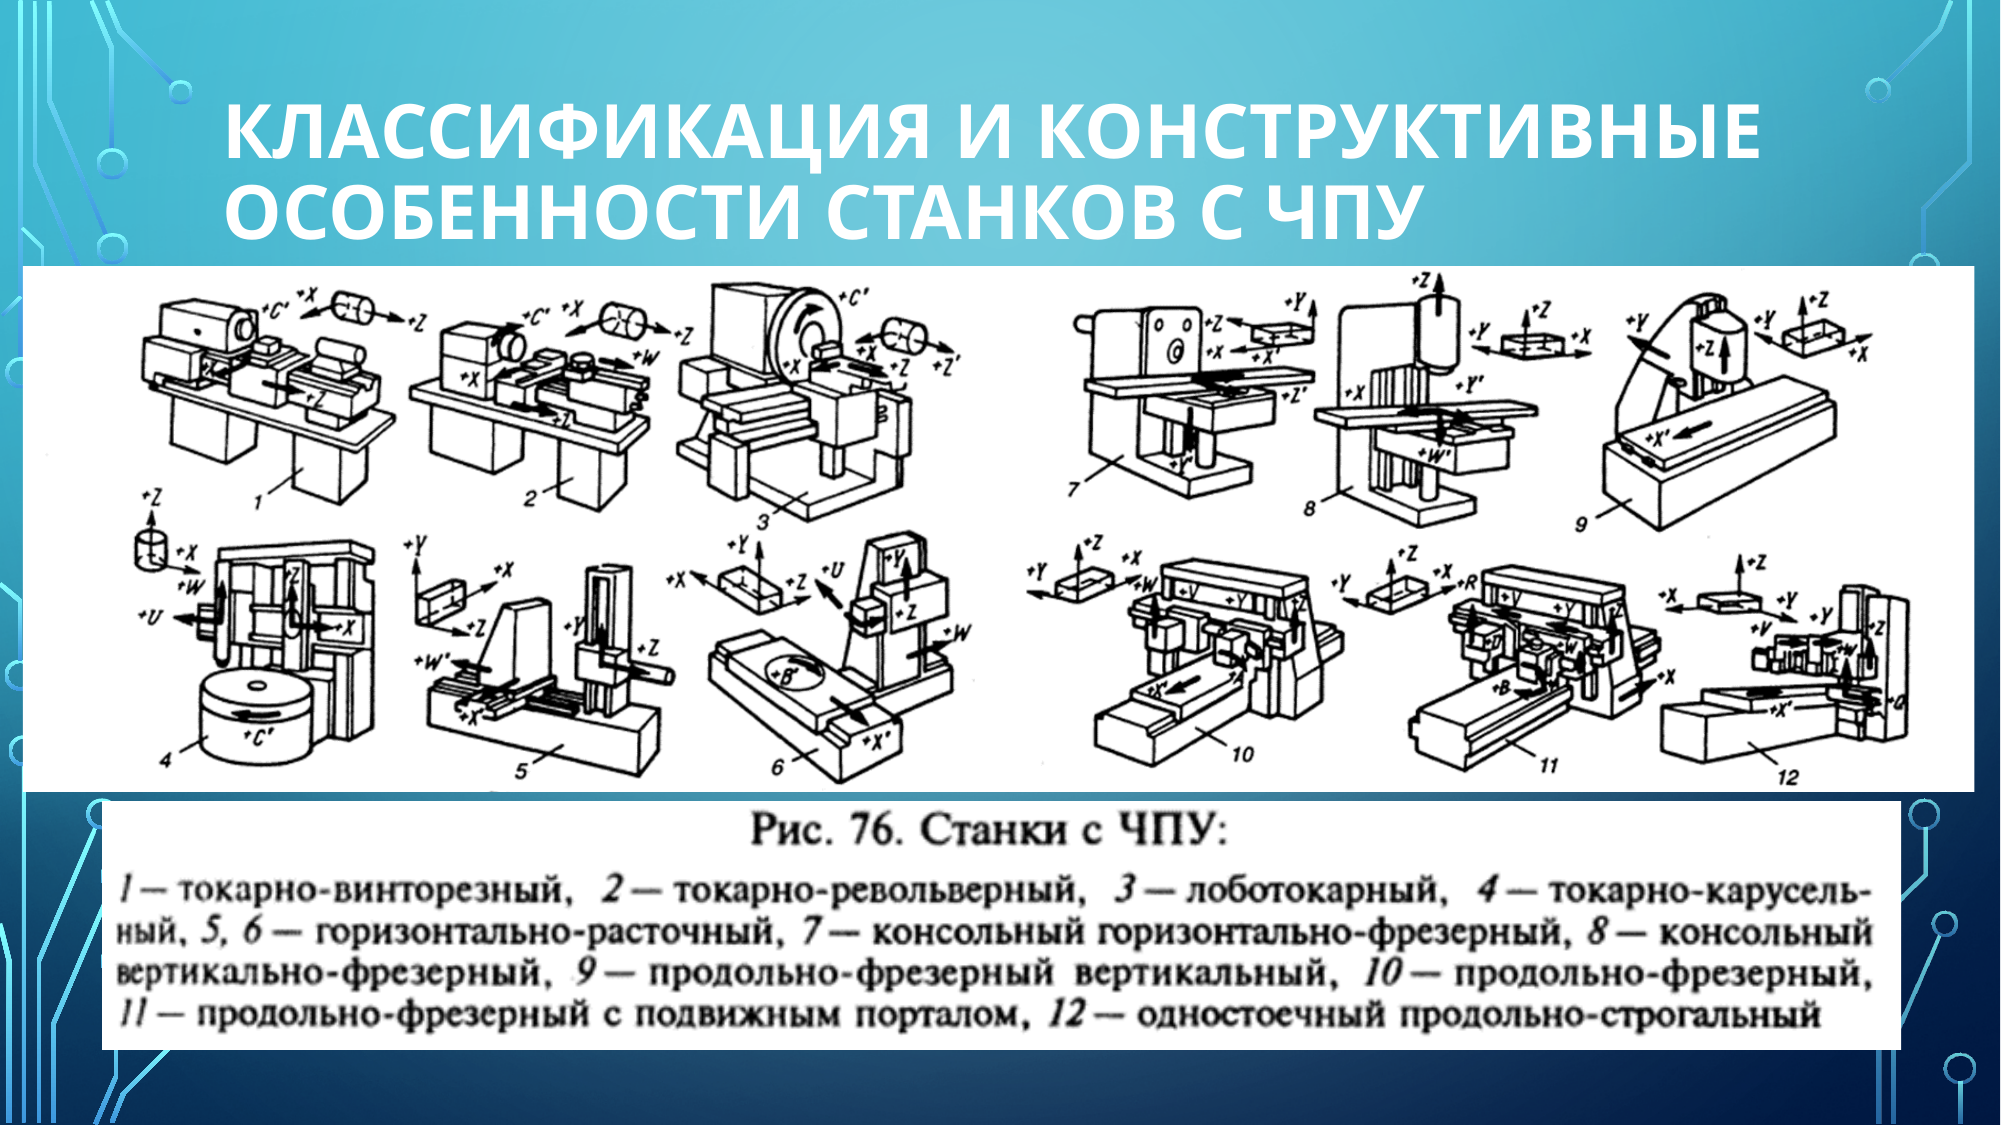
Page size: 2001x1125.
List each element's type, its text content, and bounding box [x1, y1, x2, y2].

picture [101, 801, 1902, 1051]
title Классификация и конструктивные особенности станков с чпу [207, 53, 1833, 266]
picture [22, 266, 1975, 792]
